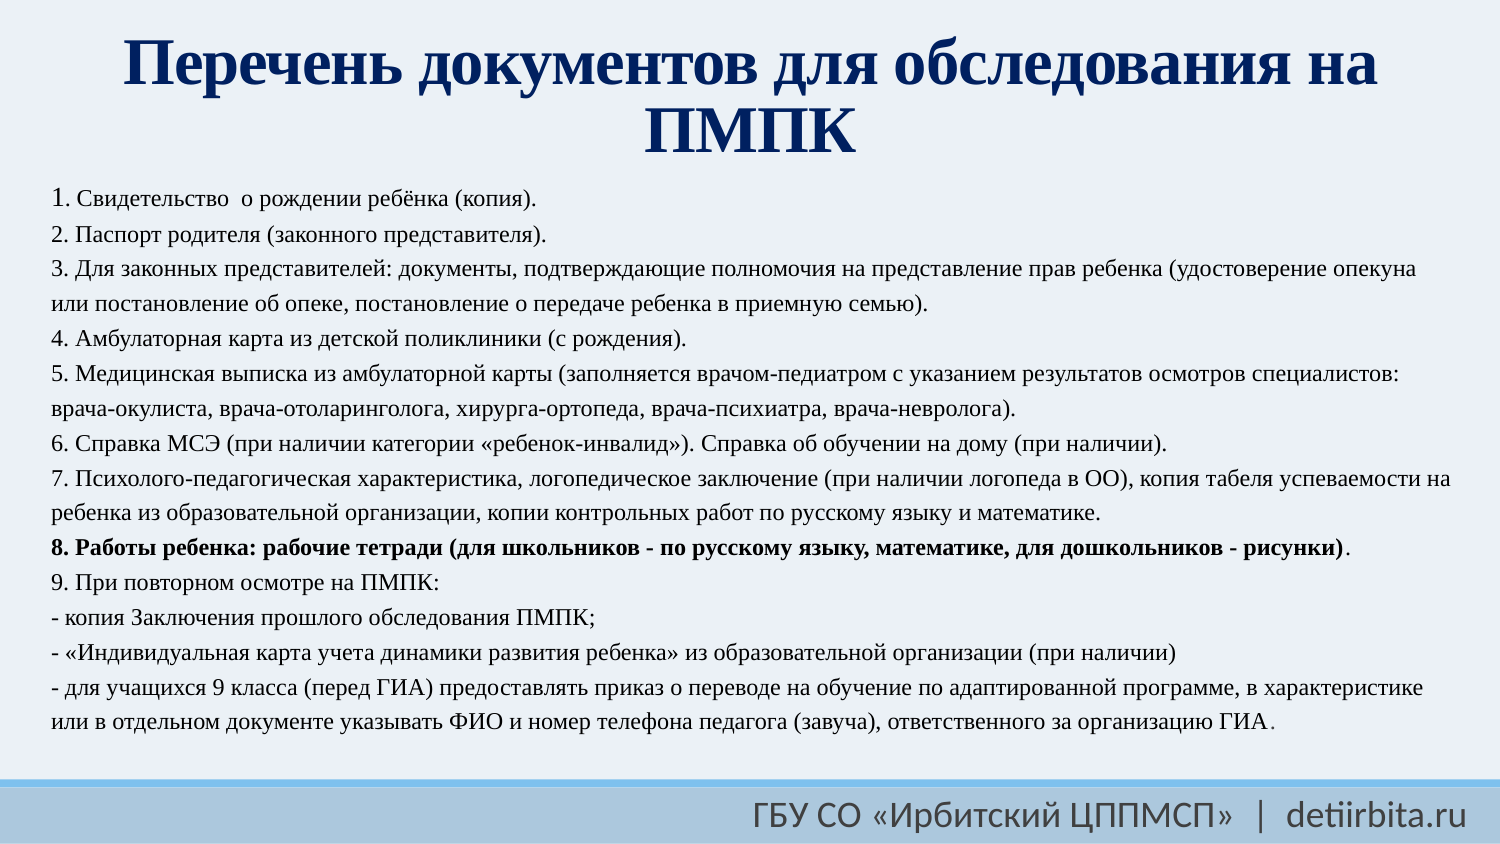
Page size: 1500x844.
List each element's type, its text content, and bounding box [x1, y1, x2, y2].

title Перечень документов для обследования на ПМПК [36, 35, 1465, 174]
list 1. Свидетельство о рождении ребёнка (копия). 2. Паспорт родителя (законного представителя). 3. Для законных представителей: документы, подтверждающие полномочия на представление прав ребенка (удостоверение опекуна или постановление об опеке, постановление о передаче ребенка в приемную семью). 4. Амбулаторная карта из детской поликлиники (с рождения). 5. Медицинская выписка из амбулаторной карты (заполняется врачом-педиатром с указанием результатов осмотров специалистов: врача-окулиста, врача-отоларинголога, хирурга-ортопеда, врача-психиатра, врача-невролога). 6. Справка МСЭ (при наличии категории «ребенок-инвалид»). Справка об обучении на дому (при наличии). 7. Психолого-педагогическая характеристика, логопедическое заключение (при наличии логопеда в ОО), копия табеля успеваемости на ребенка из образовательной организации, копии контрольных работ по русскому языку и математике. 8. Работы ребенка: рабочие тетради (для школьников - по русскому языку, математике, для дошкольников - рисунки). 9. При повторном осмотре на ПМПК: - копия Заключения прошлого обследования ПМПК; - «Индивидуальная карта учета динамики развития ребенка» из образовательной организации (при наличии) - для учащихся 9 класса (перед ГИА) предоставлять приказ о переводе на обучение по адаптированной программе, в характеристике или в отдельном документе указывать ФИО и номер телефона педагога (завуча), ответственного за организацию ГИА. [36, 164, 1463, 753]
